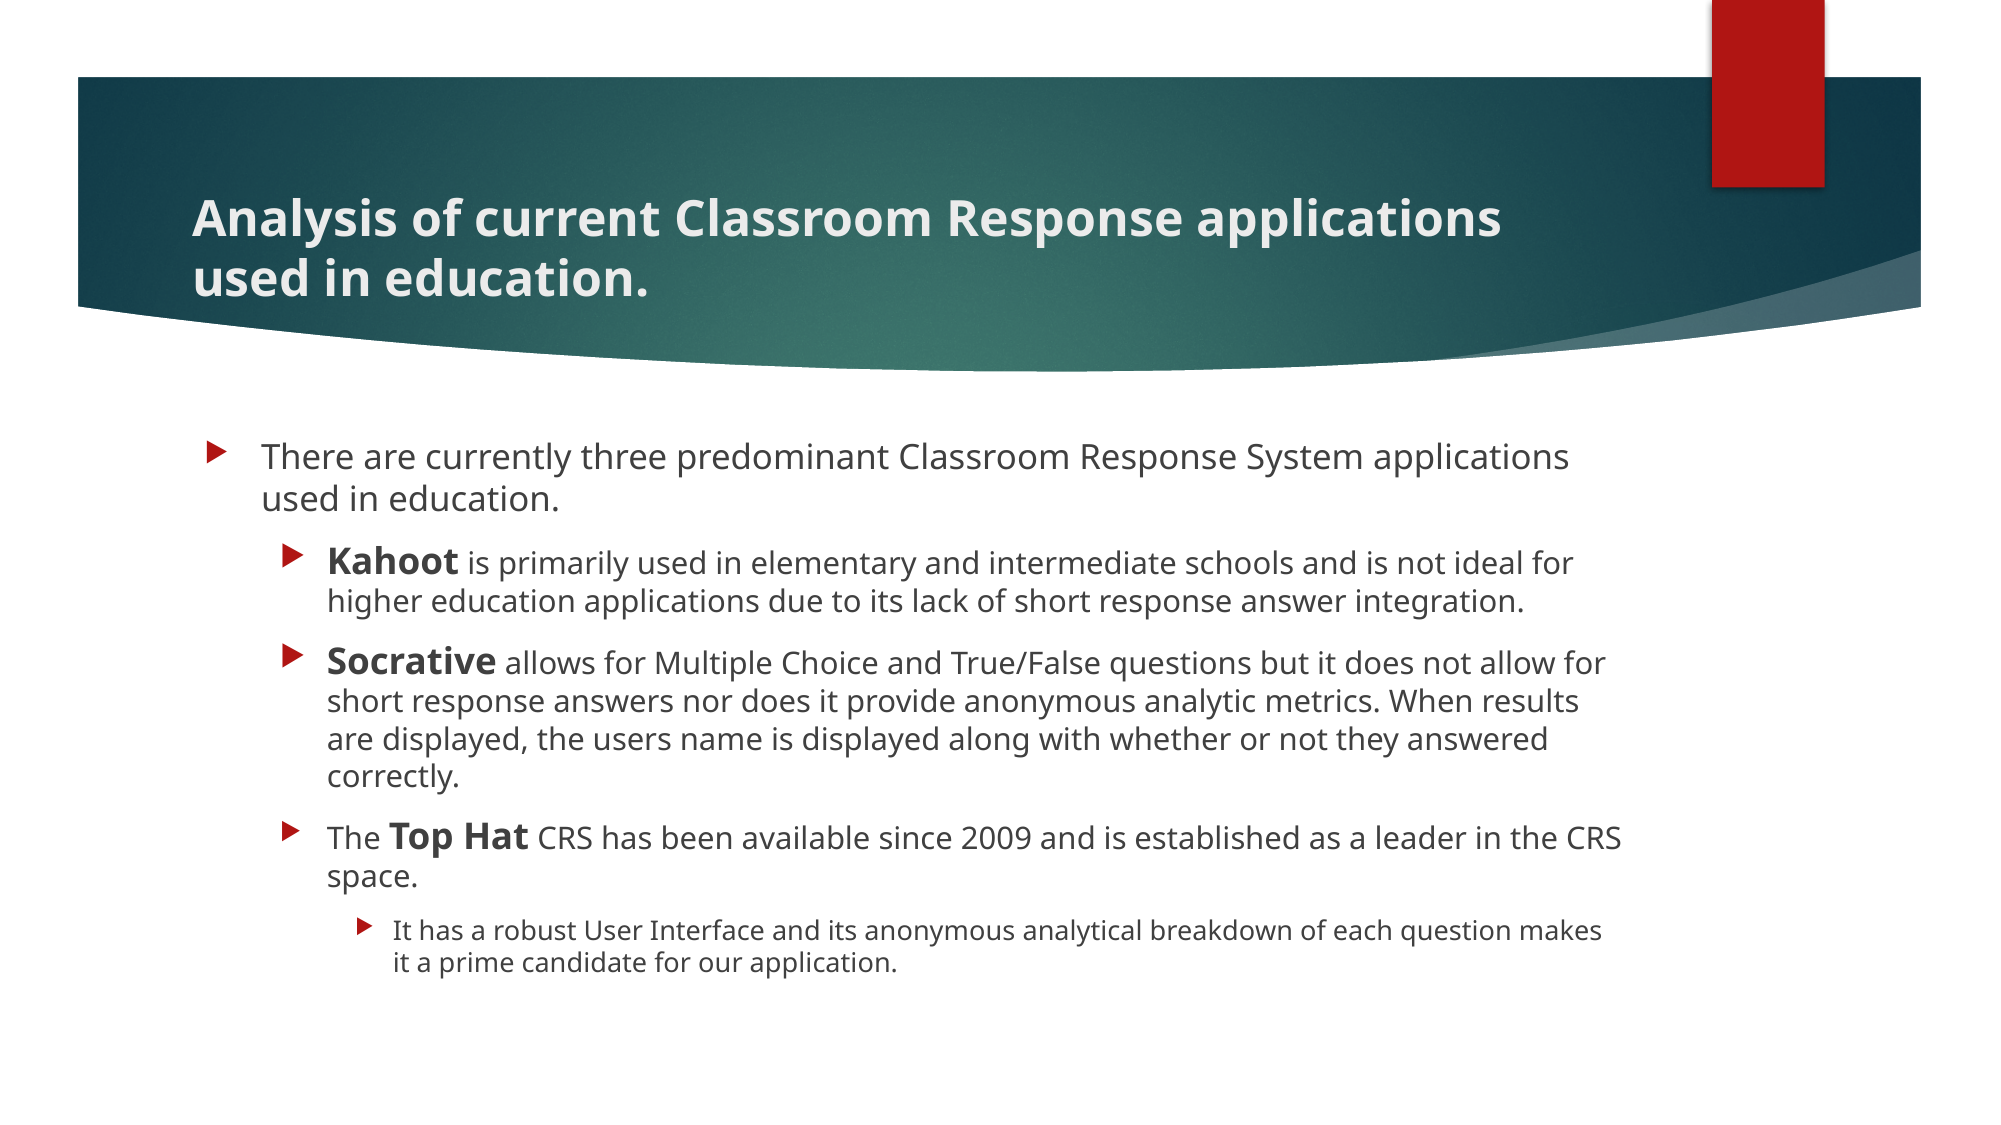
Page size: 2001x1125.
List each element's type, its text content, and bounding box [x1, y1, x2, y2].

list There are currently three predominant Classroom Response System applications used in education. Kahoot is primarily used in elementary and intermediate schools and is not ideal for higher education applications due to its lack of short response answer integration. Socrative allows for Multiple Choice and True/False questions but it does not allow for short response answers nor does it provide anonymous analytic metrics. When results are displayed, the users name is displayed along with whether or not they answered correctly. The Top Hat CRS has been available since 2009 and is established as a leader in the CRS space. It has a robust User Interface and its anonymous analytical breakdown of each question makes it a prime candidate for our application. [189, 427, 1638, 988]
title Analysis of current Classroom Response applications used in education. [177, 188, 1626, 305]
